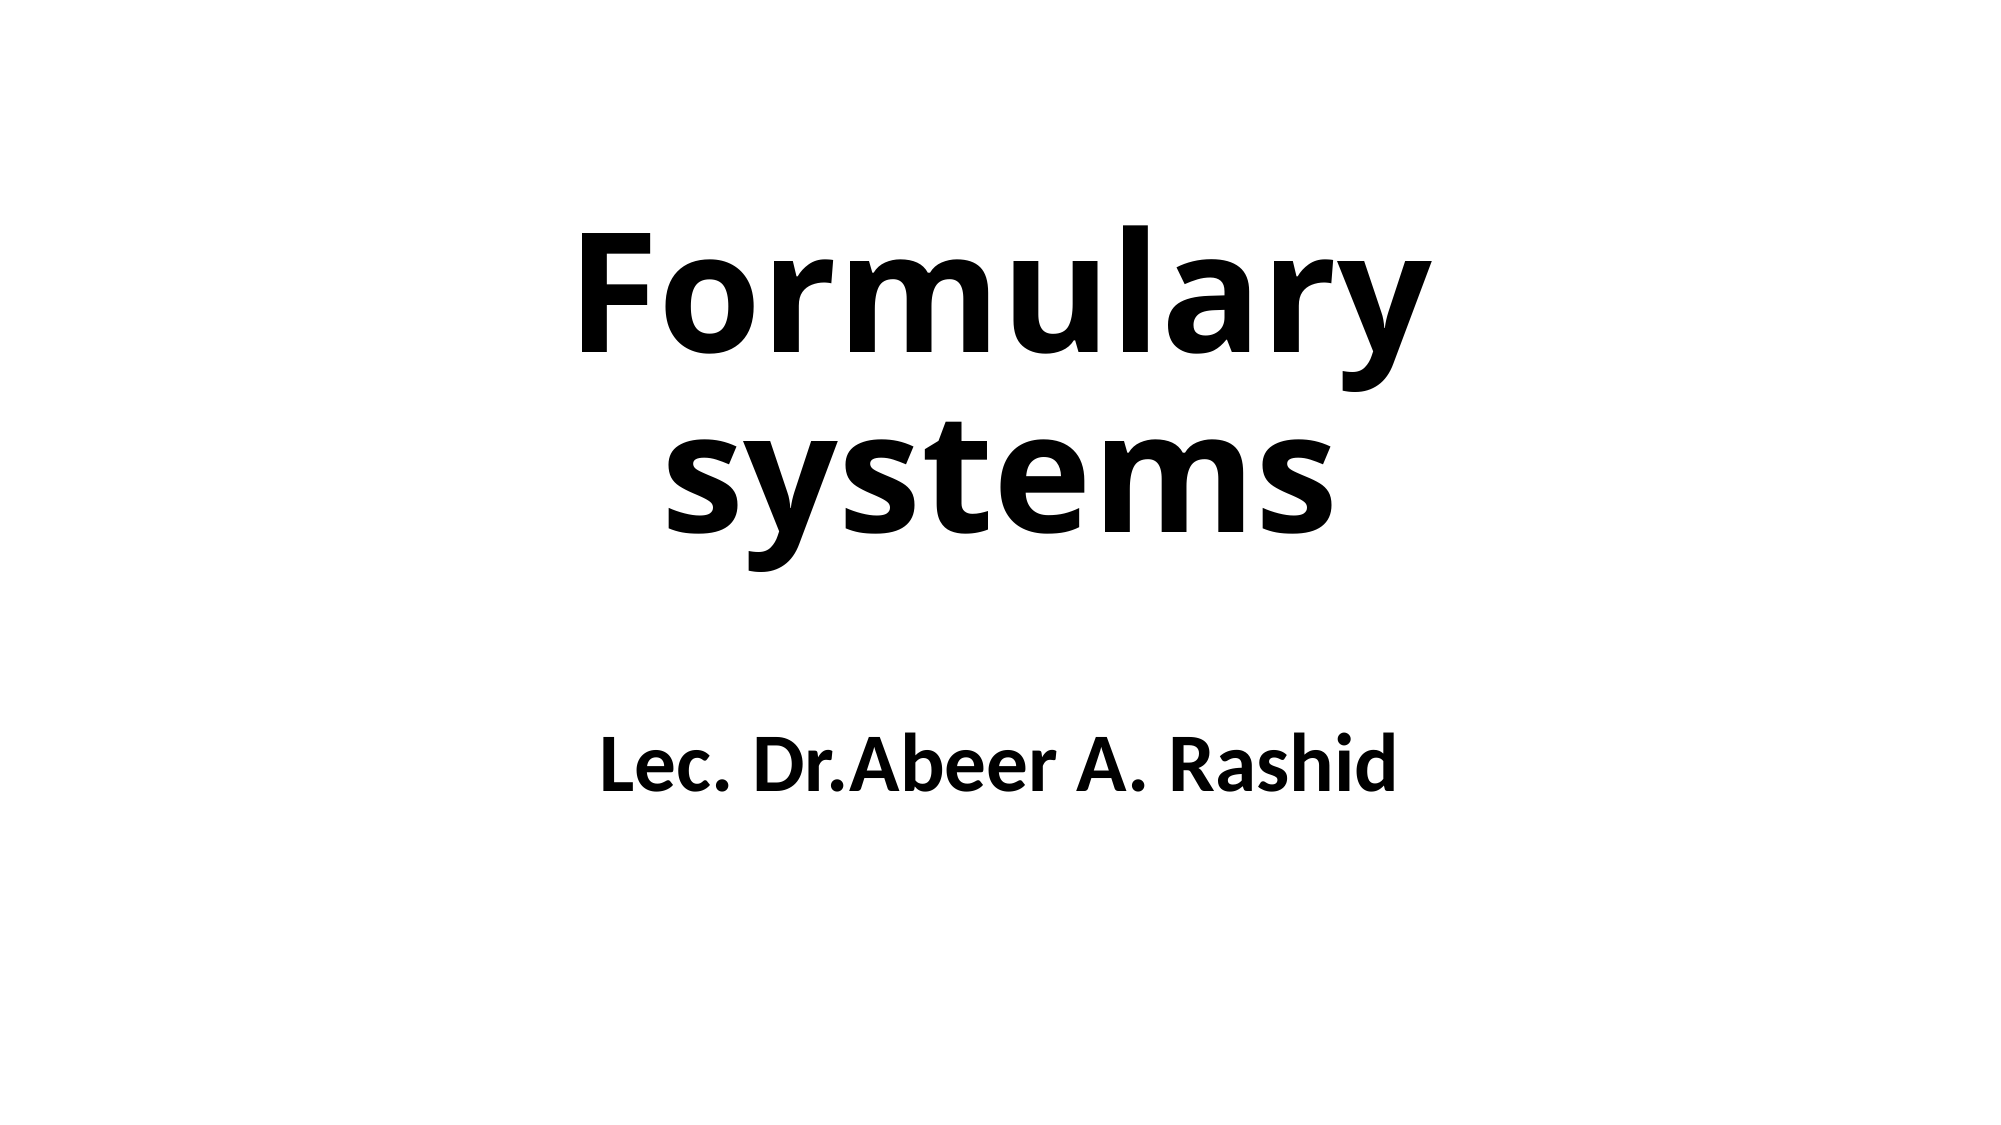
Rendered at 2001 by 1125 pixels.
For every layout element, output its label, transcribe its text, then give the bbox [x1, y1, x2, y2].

subtitle Lec. Dr.Abeer A. Rashid [249, 590, 1750, 863]
title Formulary systems [249, 184, 1750, 576]
